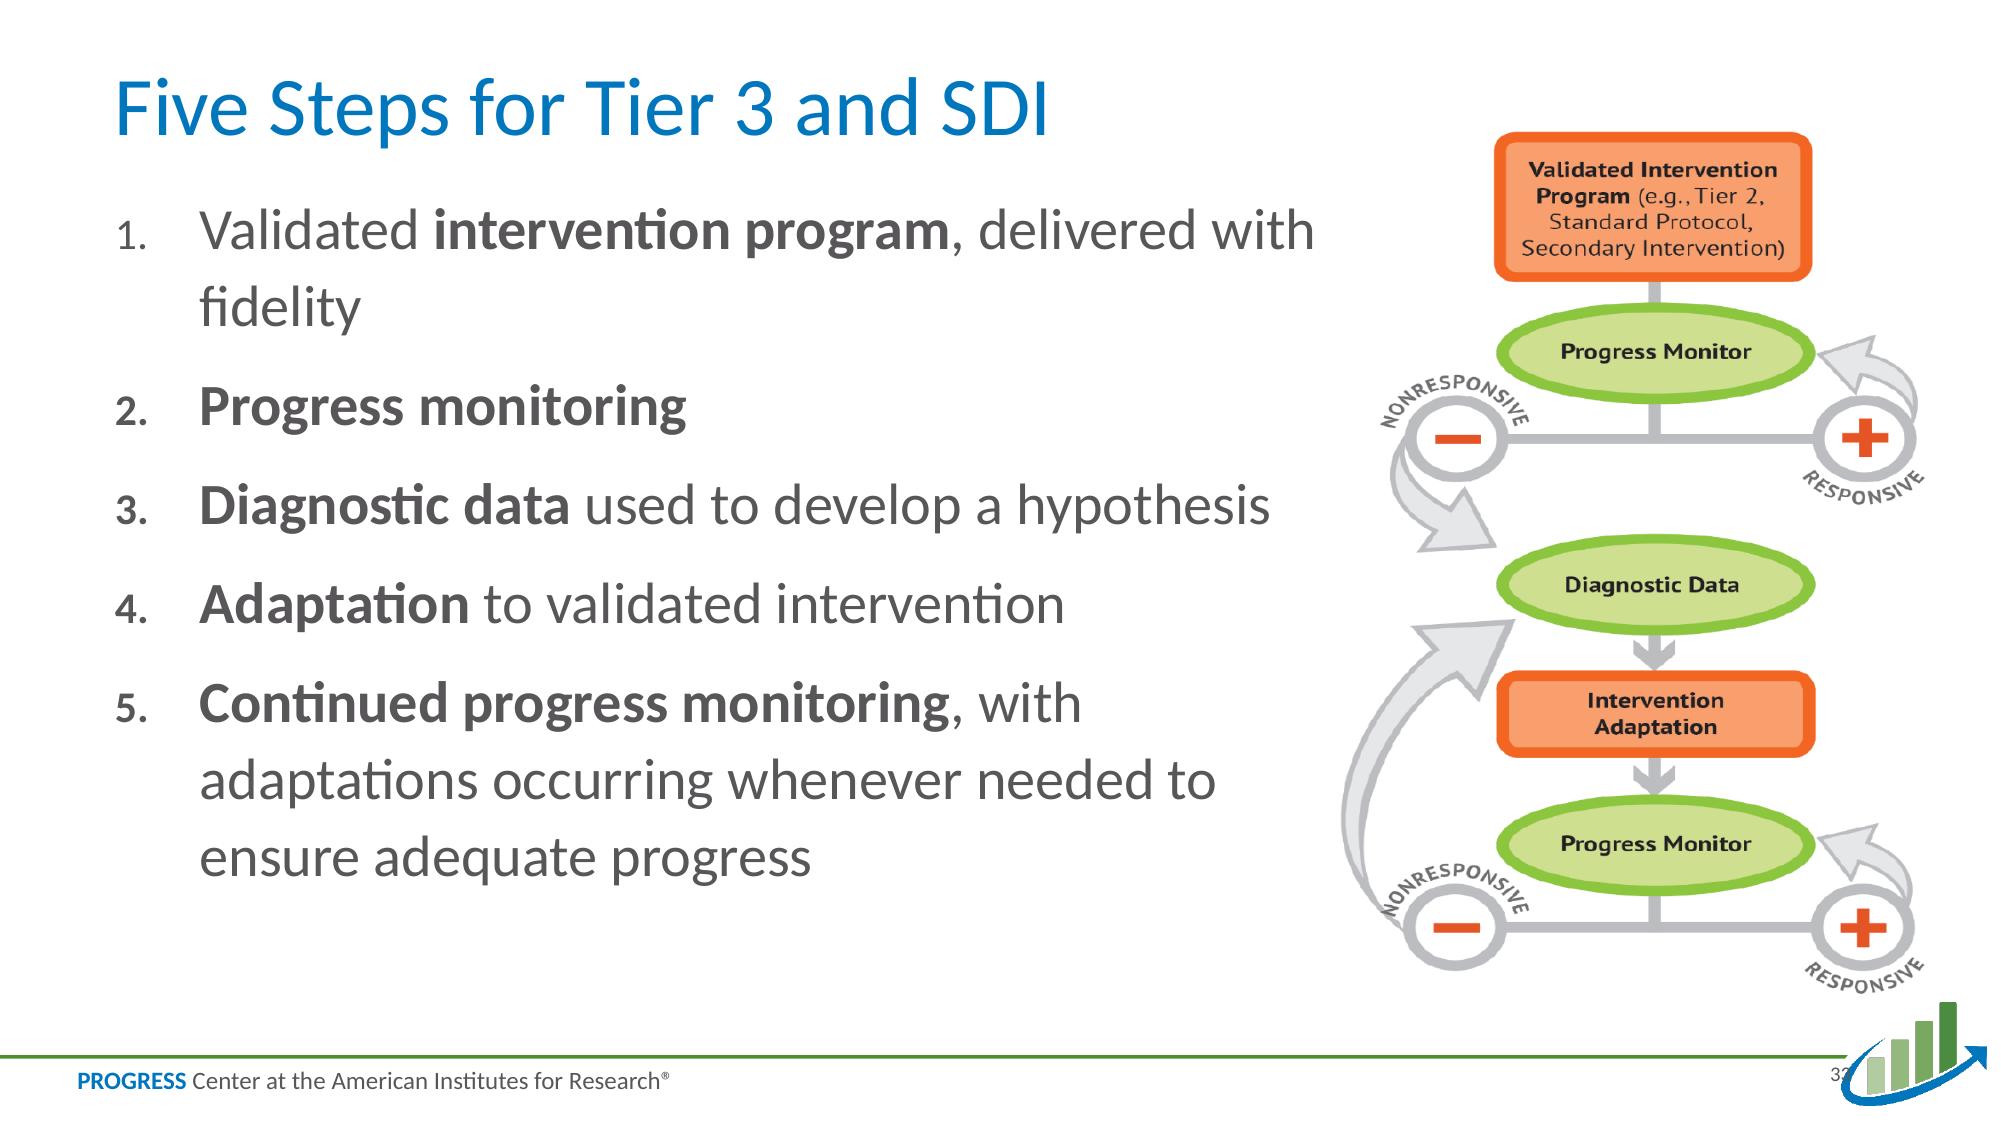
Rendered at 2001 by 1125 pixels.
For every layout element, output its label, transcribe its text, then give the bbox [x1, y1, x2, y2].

title Five Steps for Tier 3 and SDI [103, 0, 1829, 178]
slide_number 33 [1412, 1042, 1863, 1103]
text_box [1257, 121, 2000, 1004]
picture [1841, 1004, 1987, 1106]
list Validated intervention program, delivered with fidelity Progress monitoring Diagnostic data used to develop a hypothesis Adaptation to validated intervention Continued progress monitoring, with adaptations occurring whenever needed to ensure adequate progress [103, 178, 1368, 1014]
